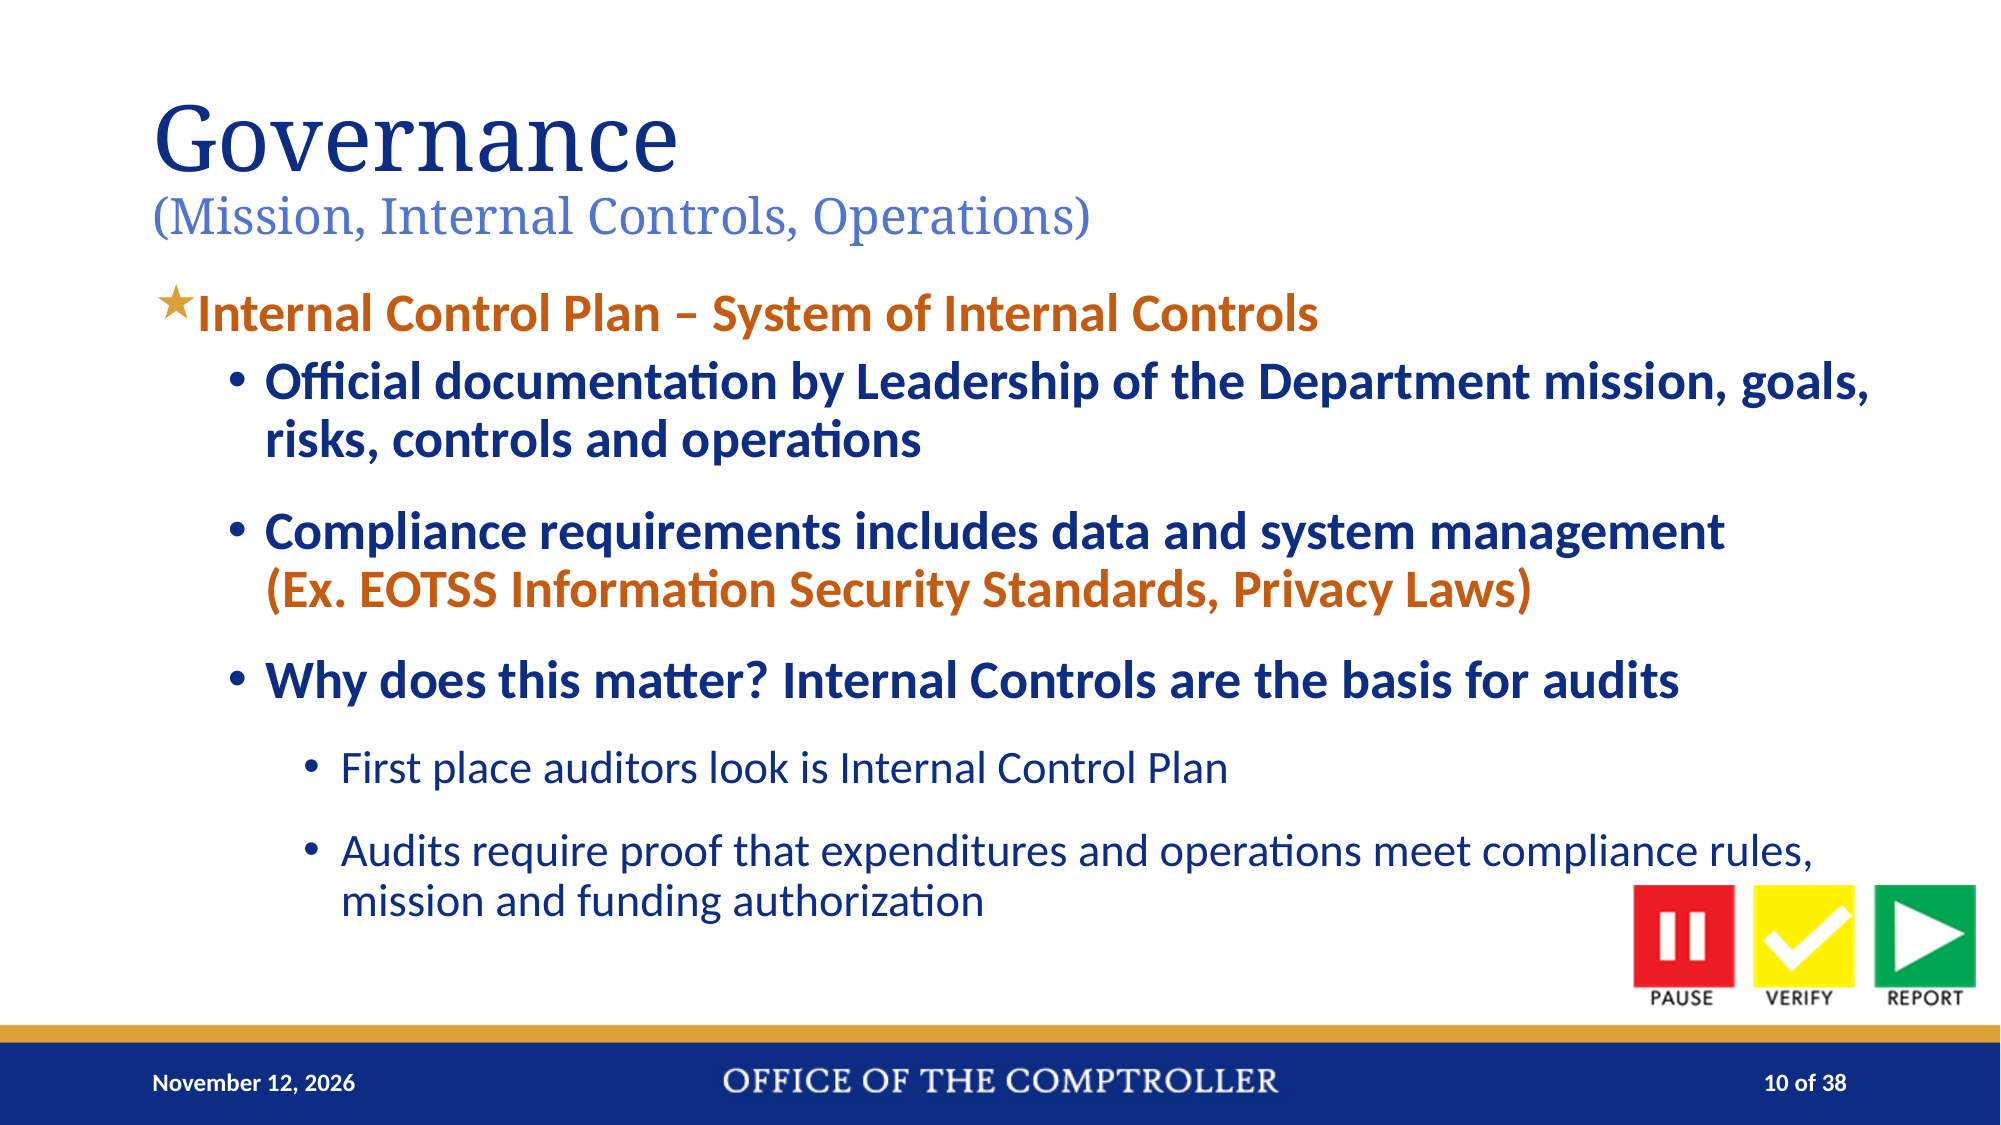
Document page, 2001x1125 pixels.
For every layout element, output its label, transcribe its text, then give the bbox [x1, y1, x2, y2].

picture [0, 0, 2001, 1125]
title Governance (Mission, Internal Controls, Operations) [137, 59, 1863, 277]
slide_number 10 of 38 [1412, 1051, 1863, 1112]
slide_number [137, 1051, 588, 1112]
list Internal Control Plan – System of Internal Controls Official documentation by Leadership of the Department mission, goals, risks, controls and operations Compliance requirements includes data and system management (Ex. EOTSS Information Security Standards, Privacy Laws) Why does this matter? Internal Controls are the basis for audits First place auditors look is Internal Control Plan Audits require proof that expenditures and operations meet compliance rules, mission and funding authorization [137, 277, 1912, 940]
